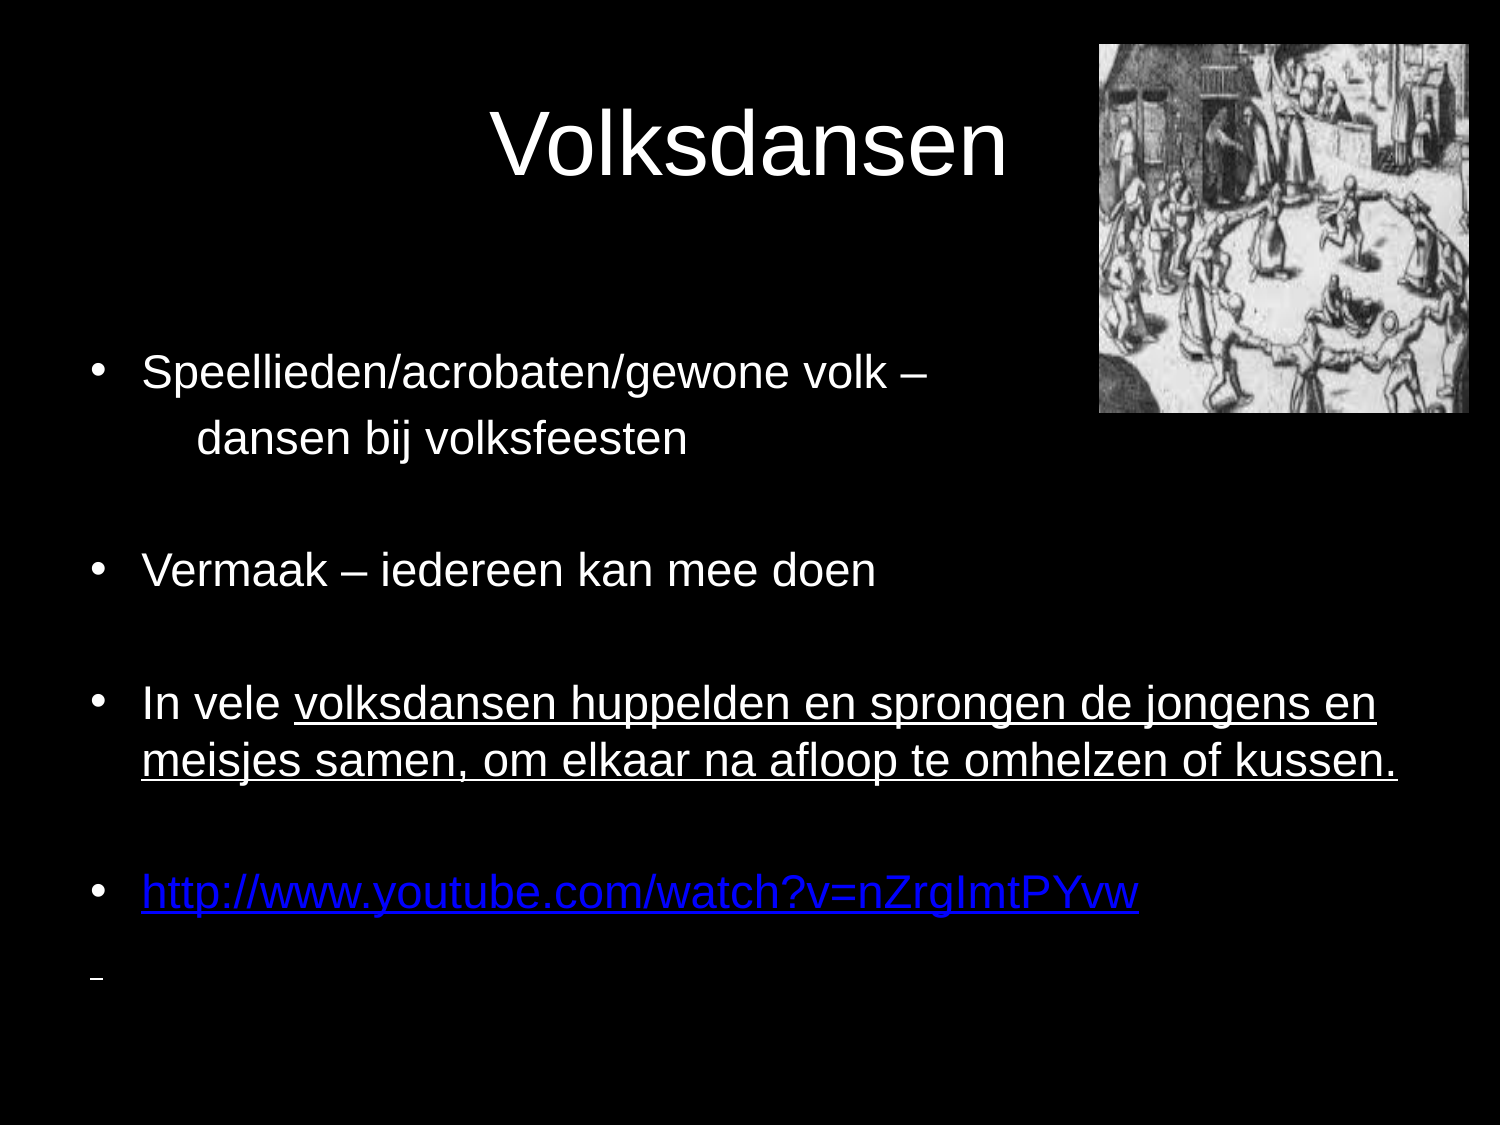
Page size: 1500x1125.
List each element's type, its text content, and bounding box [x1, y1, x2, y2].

list Speellieden/acrobaten/gewone volk – dansen bij volksfeesten Vermaak – iedereen kan mee doen In vele volksdansen huppelden en sprongen de jongens en meisjes samen, om elkaar na afloop te omhelzen of kussen. http://www.youtube.com/watch?v=nZrgImtPYvw [75, 266, 1425, 1010]
title Volksdansen [75, 45, 1097, 233]
picture [1099, 44, 1470, 413]
